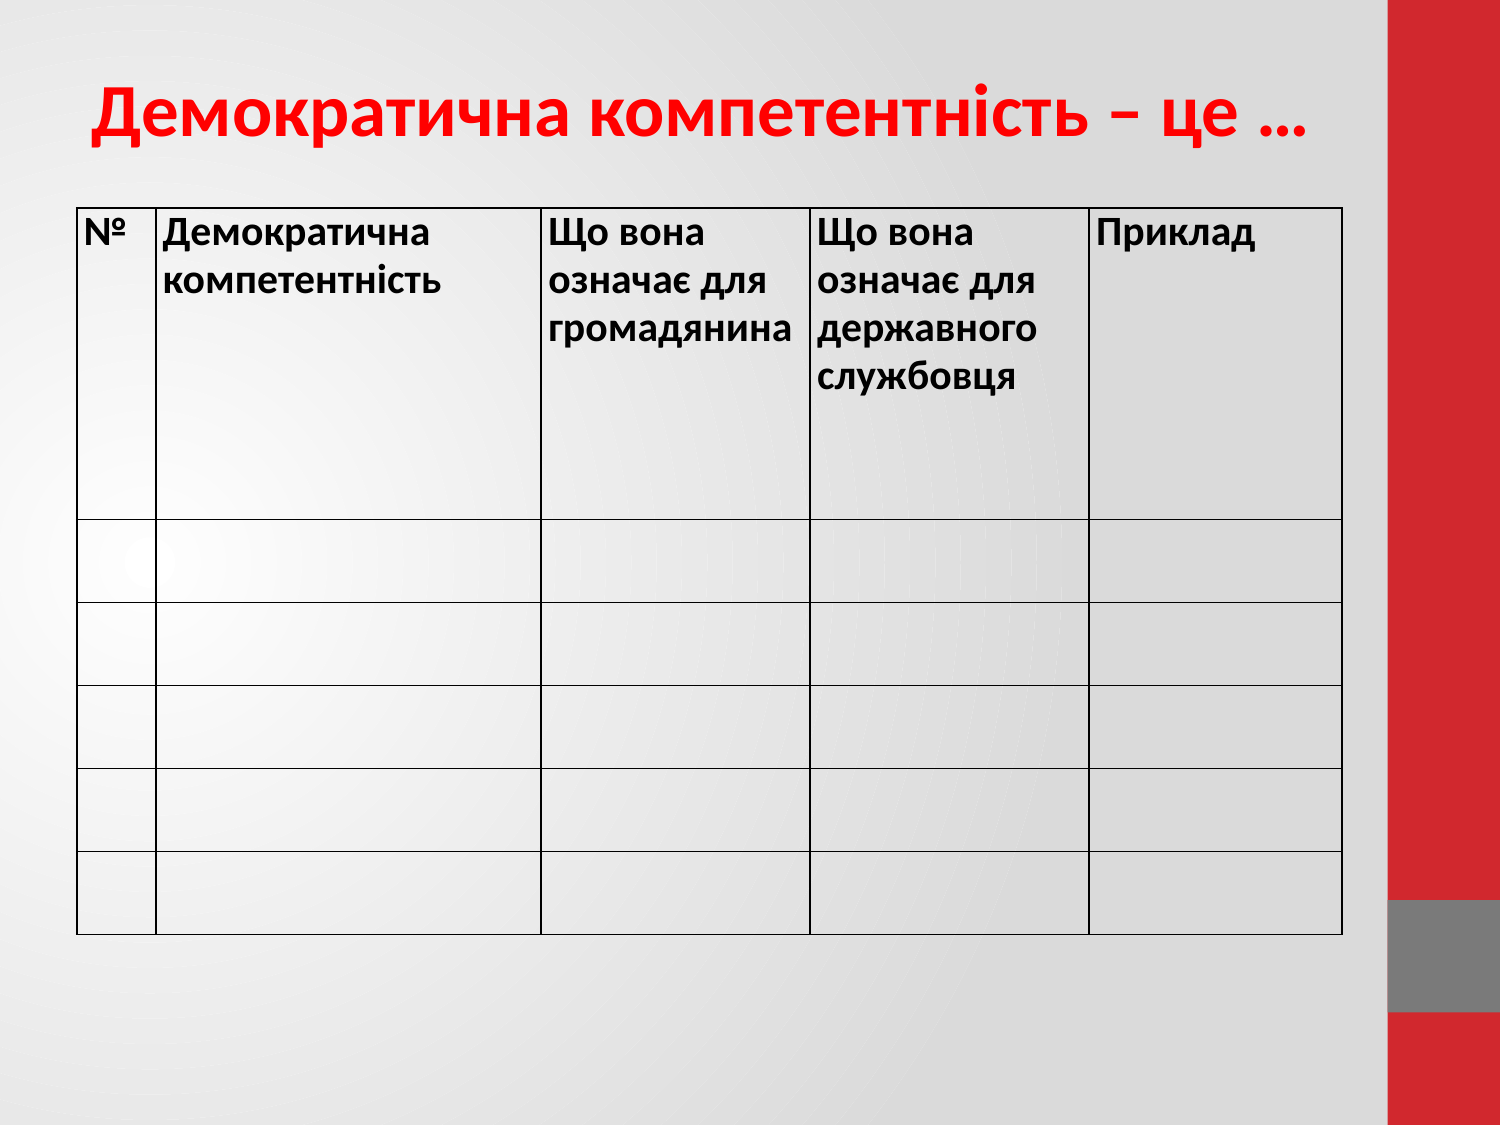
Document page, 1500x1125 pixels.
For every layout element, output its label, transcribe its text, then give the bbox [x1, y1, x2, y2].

table_header Що вона означає для державного службовця [811, 209, 1088, 519]
table_cell [157, 520, 540, 602]
table_cell [542, 852, 809, 934]
table_cell [542, 603, 809, 685]
table_cell [542, 769, 809, 851]
table_cell [1090, 520, 1341, 602]
table_cell [157, 852, 540, 934]
table_cell [1090, 603, 1341, 685]
table_cell [157, 686, 540, 768]
table_cell [811, 769, 1088, 851]
table_cell [157, 769, 540, 851]
table_cell [811, 686, 1088, 768]
table_cell [1090, 686, 1341, 768]
table_cell [78, 769, 155, 851]
table_cell [1090, 852, 1341, 934]
table_cell [811, 520, 1088, 602]
table_header Приклад [1090, 209, 1341, 519]
table_cell [811, 603, 1088, 685]
table_header Демократична компетентність [157, 209, 540, 519]
table_cell [811, 852, 1088, 934]
table_cell [78, 686, 155, 768]
table_cell [157, 603, 540, 685]
table_cell [542, 520, 809, 602]
table_cell [78, 852, 155, 934]
table_header Що вона означає для громадянина [542, 209, 809, 519]
text_box Демократична компетентність – це … [76, 54, 1353, 160]
table_cell [542, 686, 809, 768]
table_cell [78, 603, 155, 685]
table_cell [78, 520, 155, 602]
table_header № [78, 209, 155, 519]
table_cell [1090, 769, 1341, 851]
